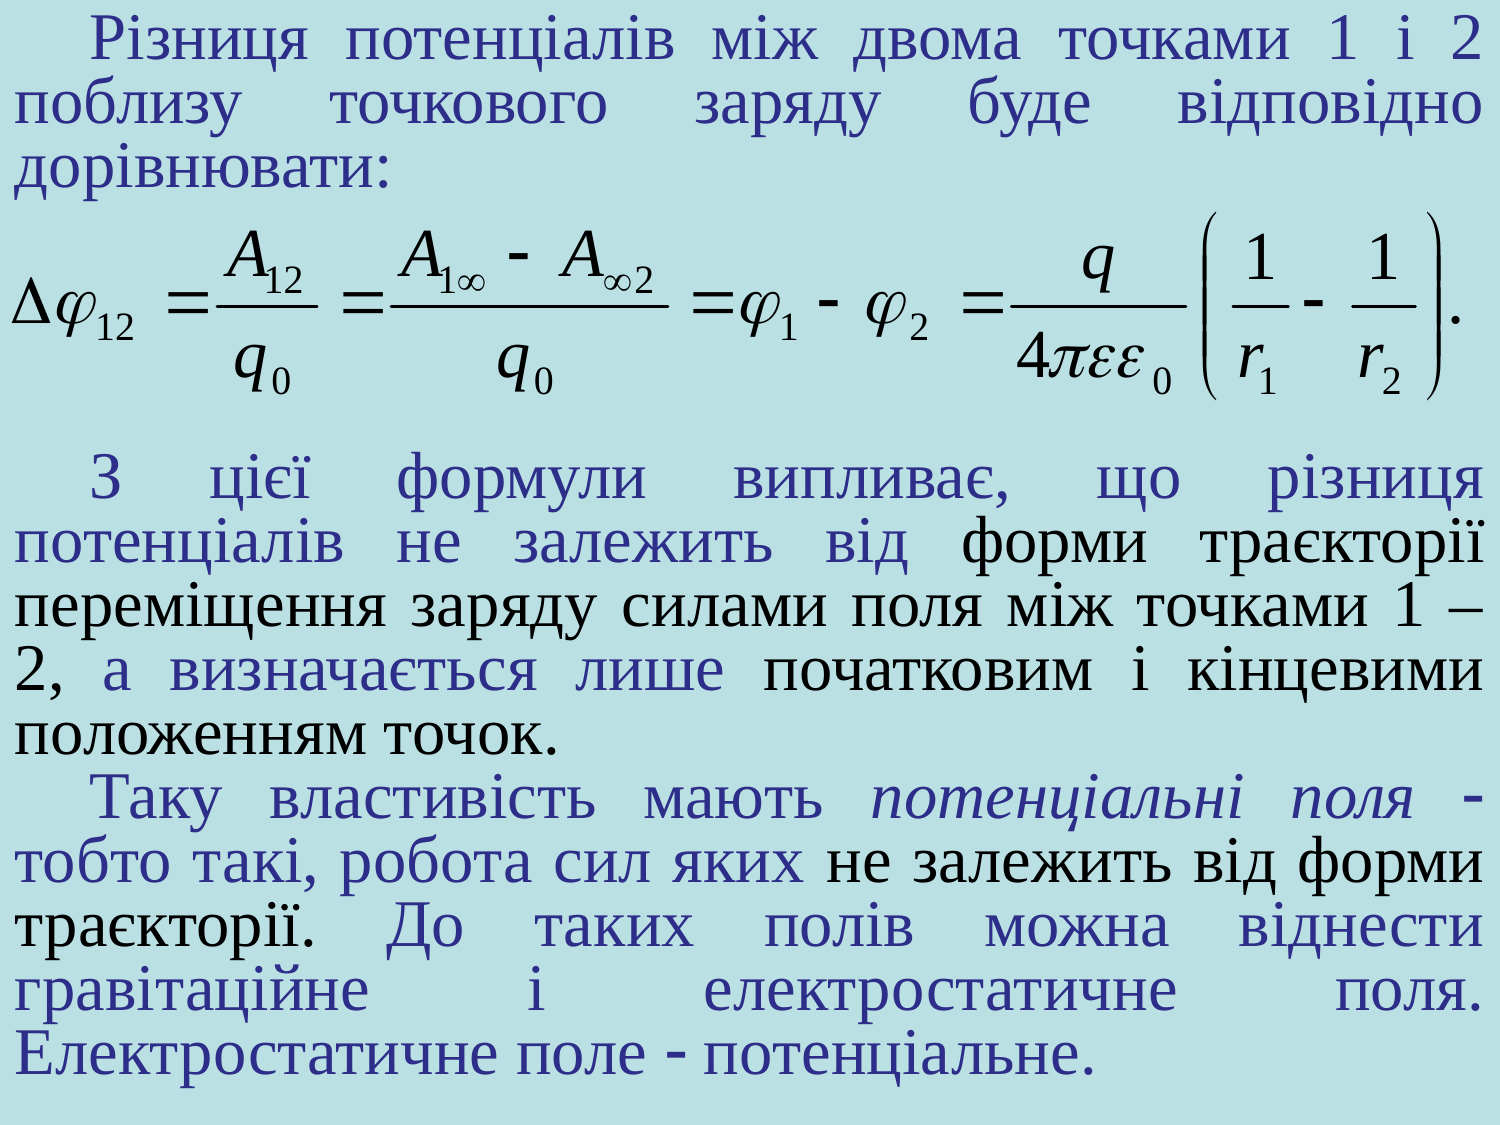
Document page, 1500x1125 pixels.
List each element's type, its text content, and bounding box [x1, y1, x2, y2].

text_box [0, 196, 1475, 416]
text_box З цієї формули випливає, що різниця потенціалів не залежить від форми траєкторії переміщення заряду силами поля між точками 1 – 2, а визначається лише початковим і кінцевими положенням точок. Таку властивість мають потенціальні поля  тобто такі, робота сил яких не залежить від форми траєкторії. До таких полів можна віднести гравітаційне і електростатичне поля. Електростатичне поле  потенціальне. [0, 440, 1500, 1095]
text_box Різниця потенціалів між двома точками 1 і 2 поблизу точкового заряду буде відповідно дорівнювати: [0, 1, 1500, 208]
